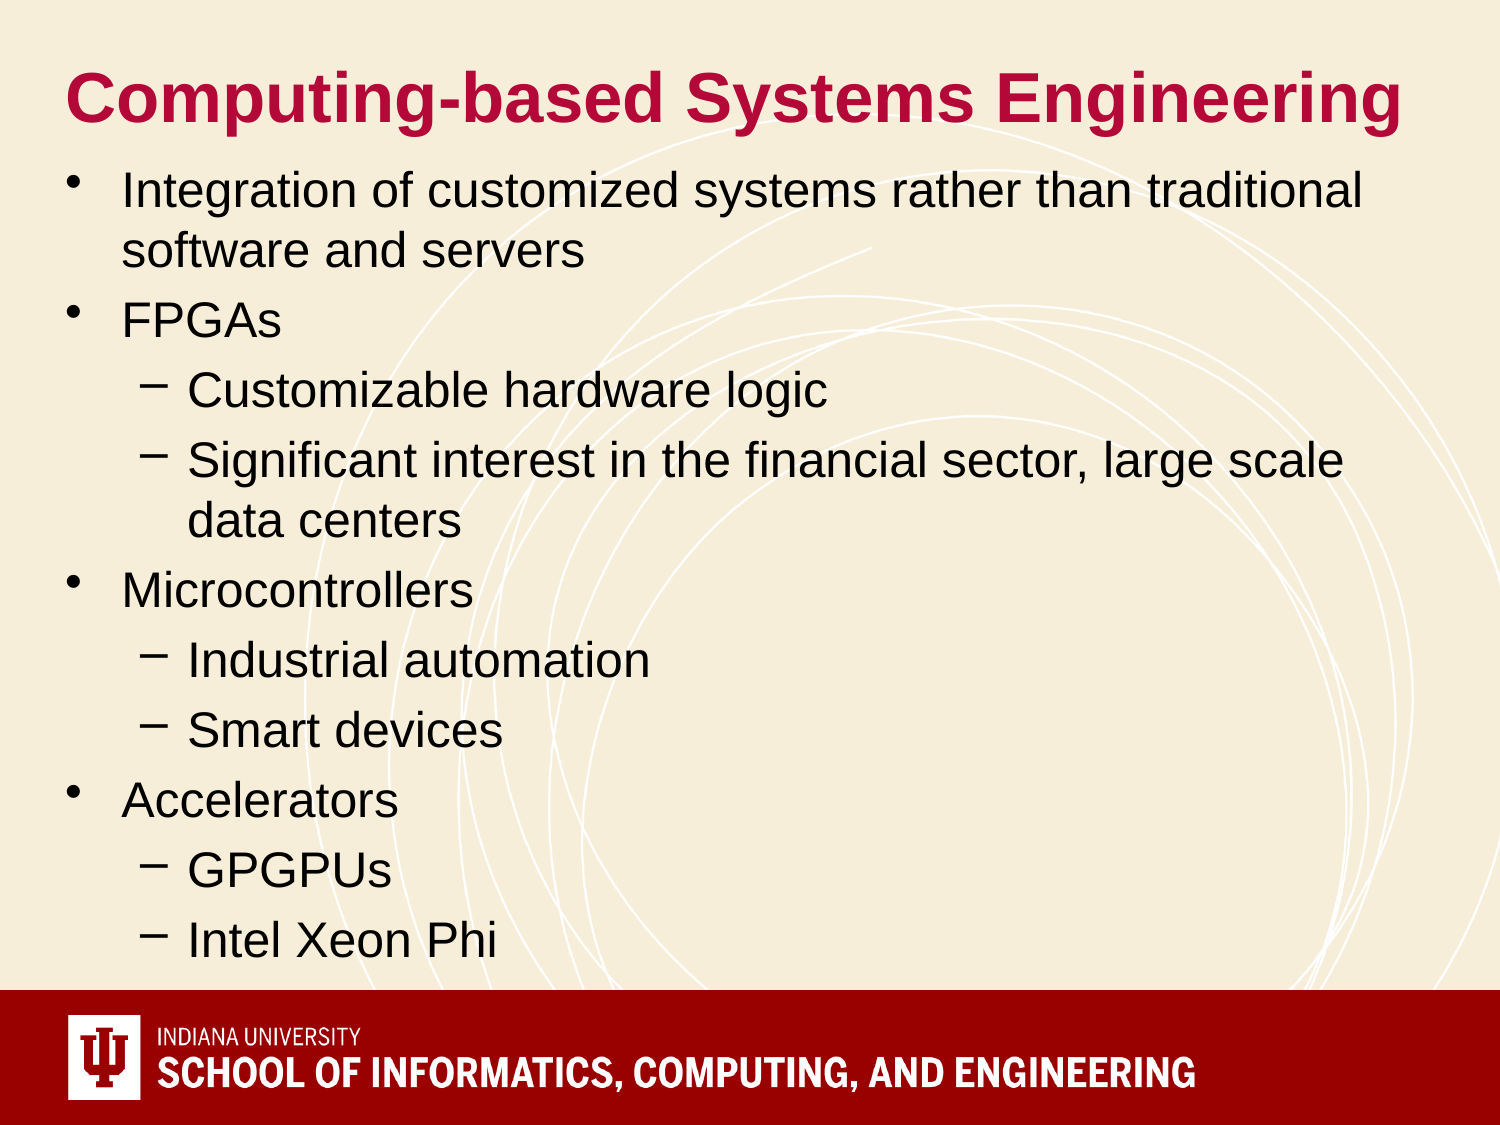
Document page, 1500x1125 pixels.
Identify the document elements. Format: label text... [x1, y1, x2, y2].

title Computing-based Systems Engineering [50, 0, 1425, 149]
list Integration of customized systems rather than traditional software and servers FPGAs Customizable hardware logic Significant interest in the financial sector, large scale data centers Microcontrollers Industrial automation Smart devices Accelerators GPGPUs Intel Xeon Phi [50, 149, 1425, 845]
picture [0, 0, 1500, 1125]
